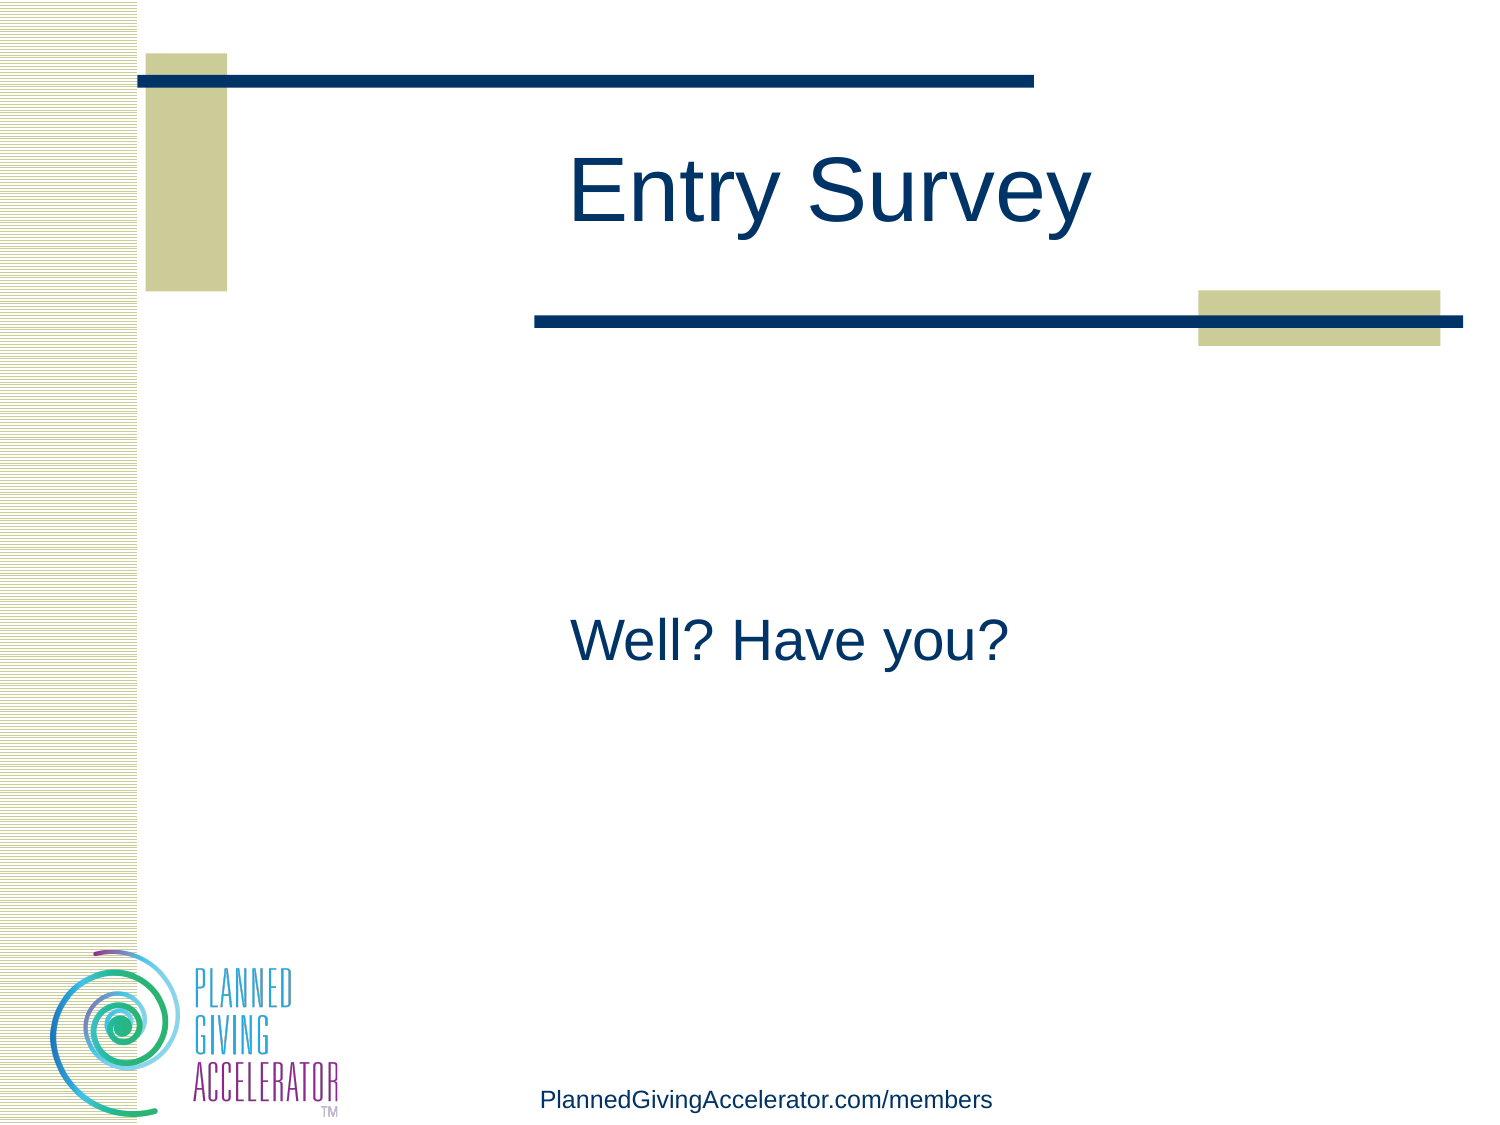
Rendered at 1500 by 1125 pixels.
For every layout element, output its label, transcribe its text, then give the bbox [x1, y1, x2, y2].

footer PlannedGivingAccelerator.com/members [513, 1046, 1021, 1122]
list Well? Have you? [137, 350, 1443, 987]
title Entry Survey [225, 99, 1436, 288]
